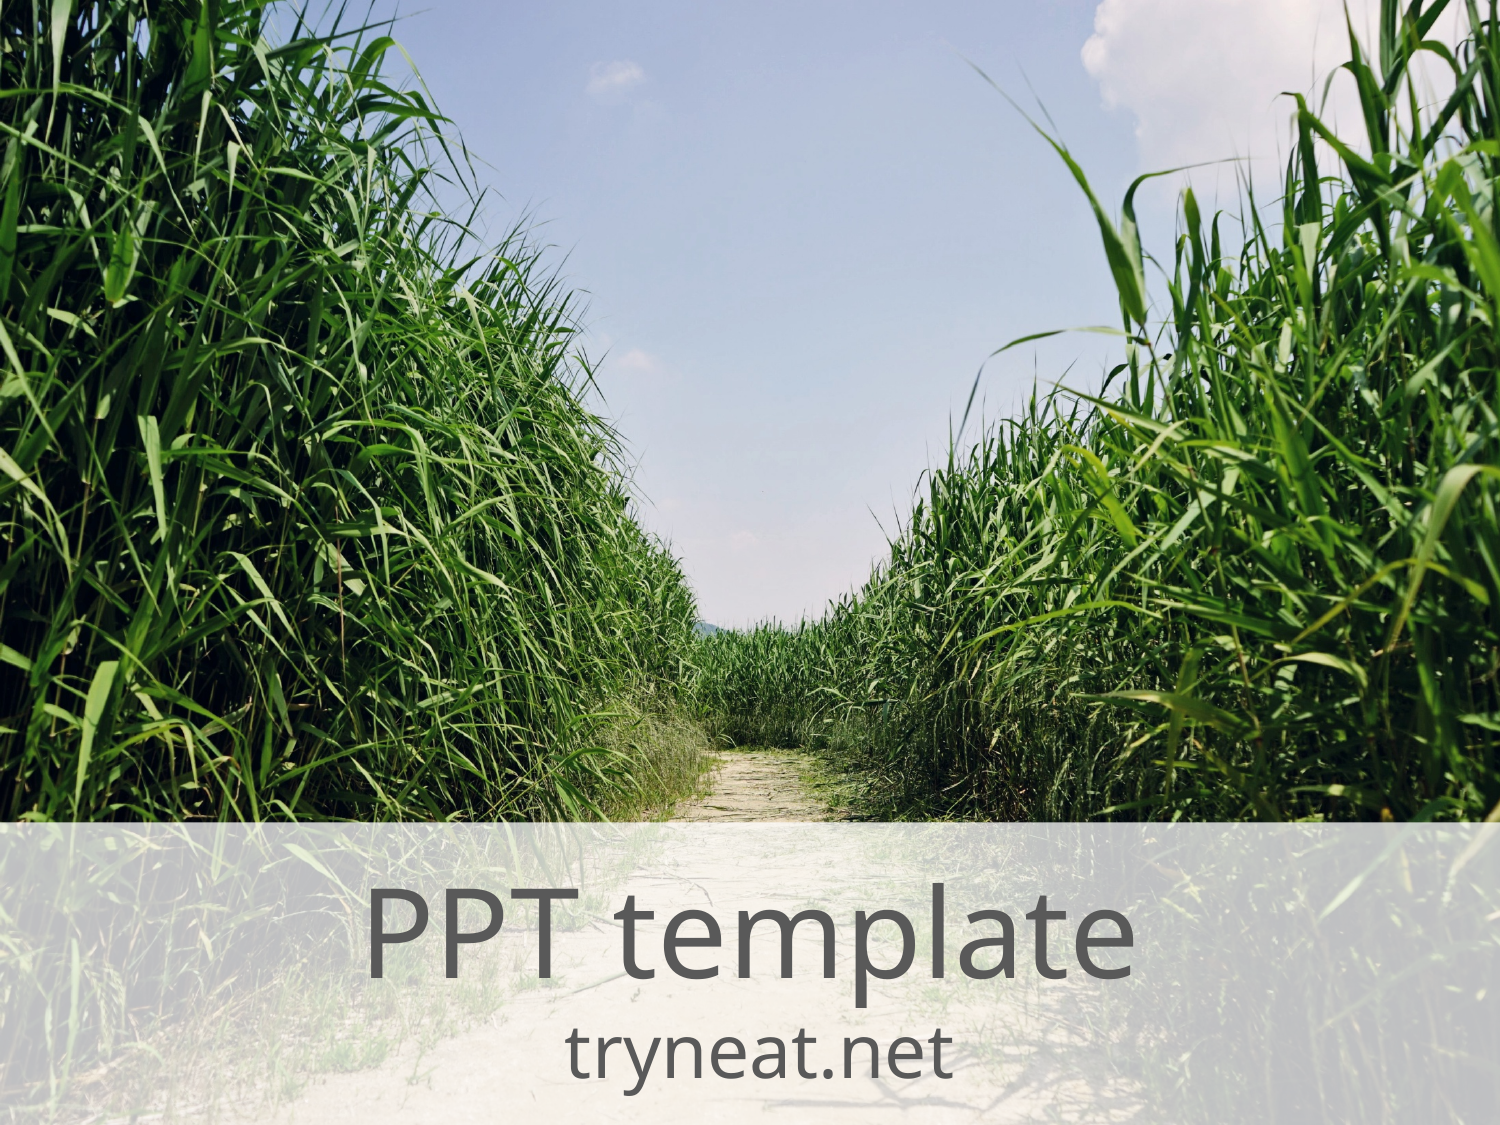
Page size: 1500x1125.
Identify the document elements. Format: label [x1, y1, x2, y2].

text_box [0, 0, 1500, 1125]
